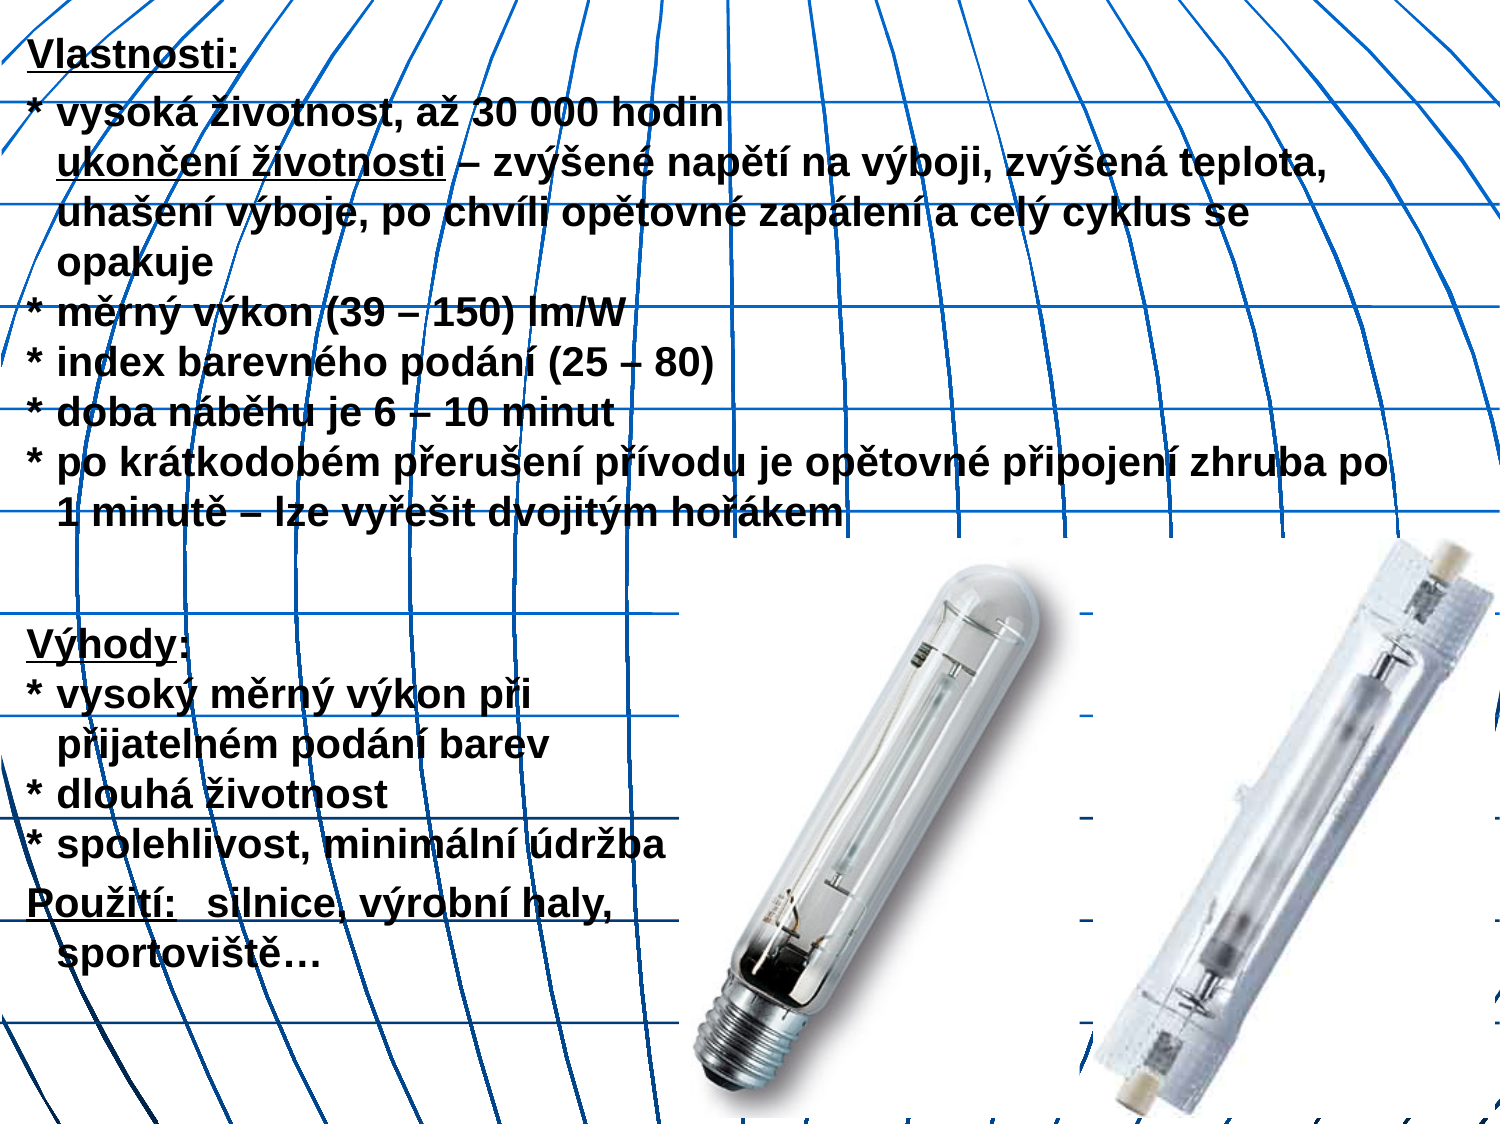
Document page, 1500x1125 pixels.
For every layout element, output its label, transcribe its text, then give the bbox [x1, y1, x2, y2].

picture [679, 538, 1080, 1118]
picture [1093, 538, 1495, 1118]
text_box Vlastnosti: * vysoká životnost, až 30 000 hodin ukončení životnosti – zvýšené napětí na výboji, zvýšená teplota, uhašení výboje, po chvíli opětovné zapálení a celý cyklus se opakuje * měrný výkon (39 – 150) lm/W * index barevného podání (25 – 80) * doba náběhu je 6 – 10 minut * po krátkodobém přerušení přívodu je opětovné připojení zhruba po 1 minutě – lze vyřešit dvojitým hořákem [17, 19, 1412, 543]
text_box Výhody: * vysoký měrný výkon při přijatelném podání barev * dlouhá životnost * spolehlivost, minimální údržba Použití: silnice, výrobní haly, sportoviště… [17, 609, 679, 983]
